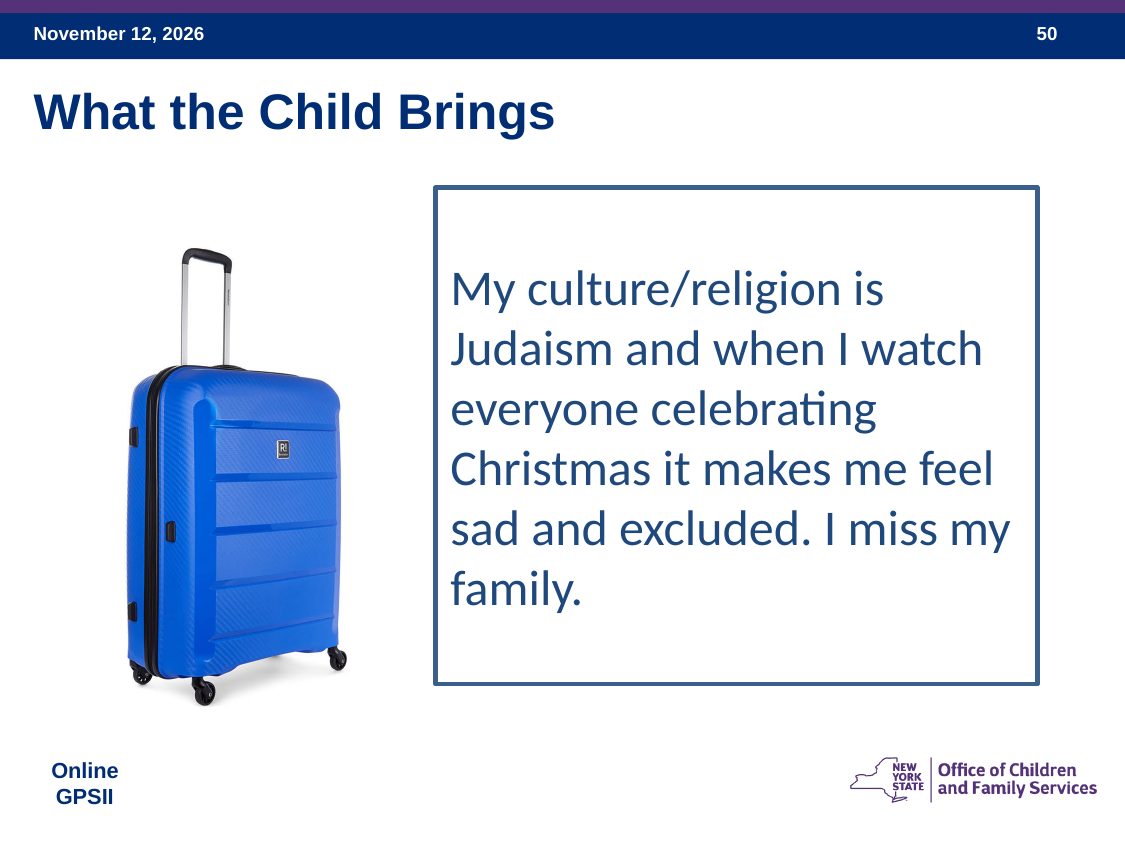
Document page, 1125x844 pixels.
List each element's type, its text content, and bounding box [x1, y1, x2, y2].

picture [87, 246, 386, 744]
picture [842, 749, 1104, 810]
list What the Child Brings [18, 71, 1088, 177]
text_box My culture/religion is Judaism and when I watch everyone celebrating Christmas it makes me feel sad and excluded. I miss my family. [433, 185, 1040, 686]
